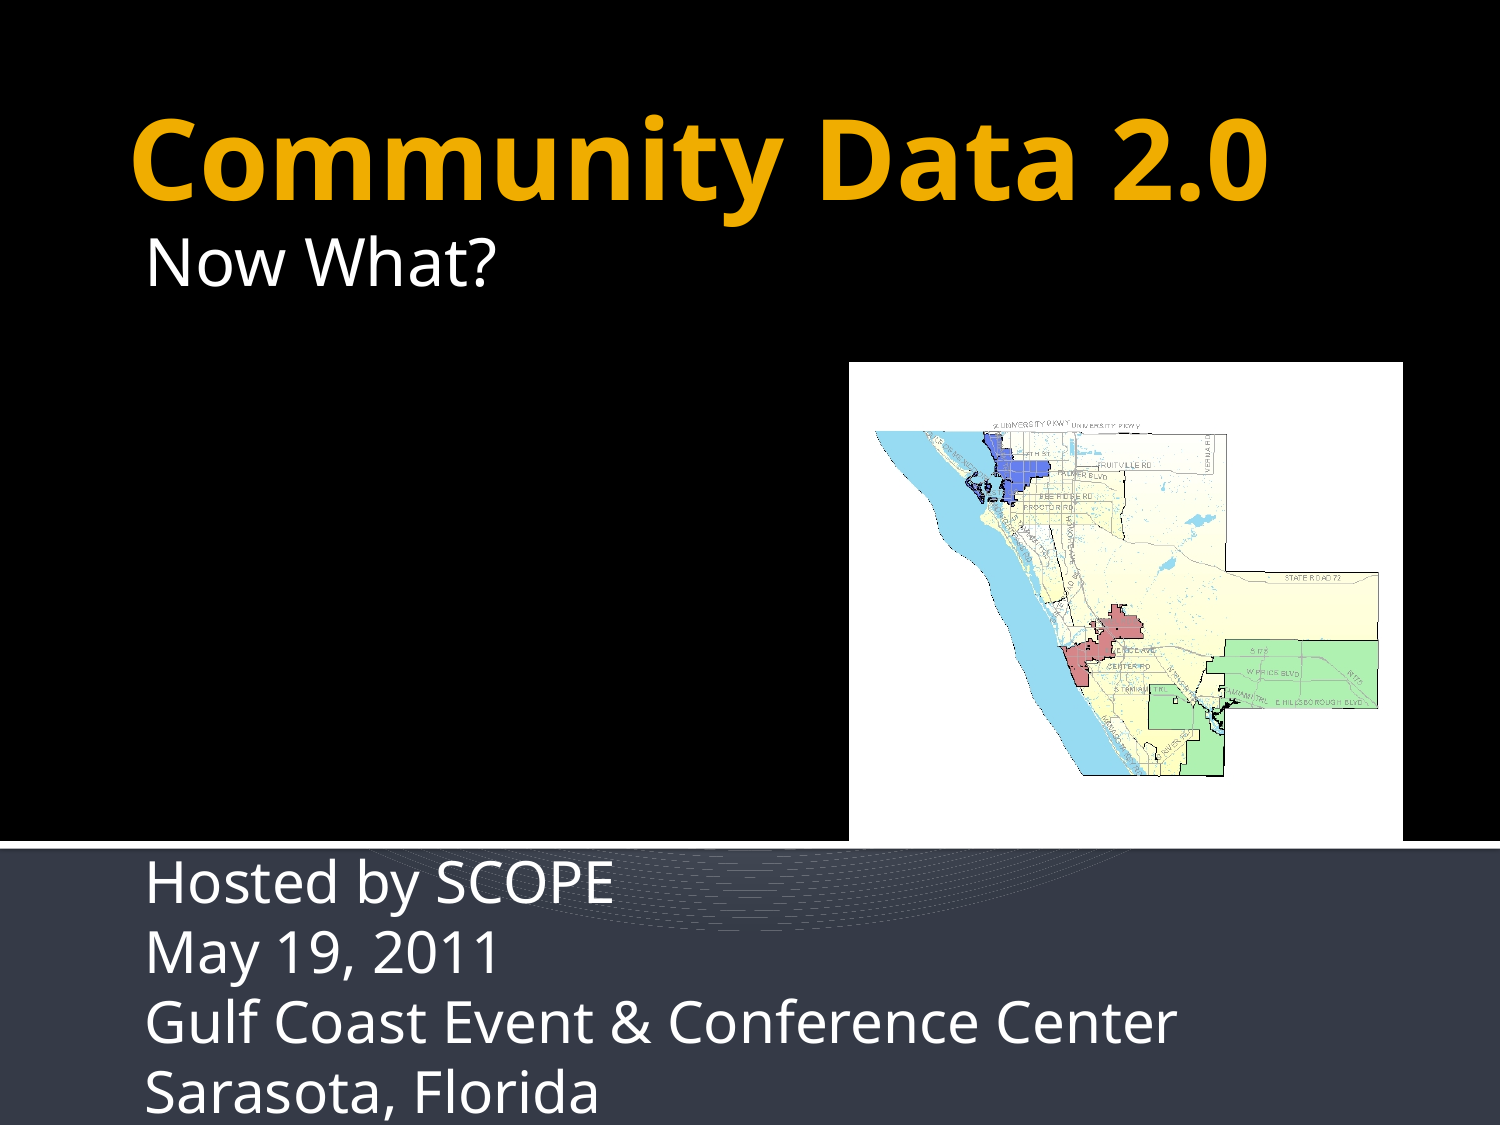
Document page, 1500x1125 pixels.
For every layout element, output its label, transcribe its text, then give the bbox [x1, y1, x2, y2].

title Community Data 2.0 [112, 87, 1438, 362]
subtitle Now What? [125, 200, 1450, 300]
text_box Hosted by SCOPE May 19, 2011 Gulf Coast Event & Conference Center Sarasota, Florida [125, 837, 1450, 1125]
picture [849, 362, 1403, 844]
